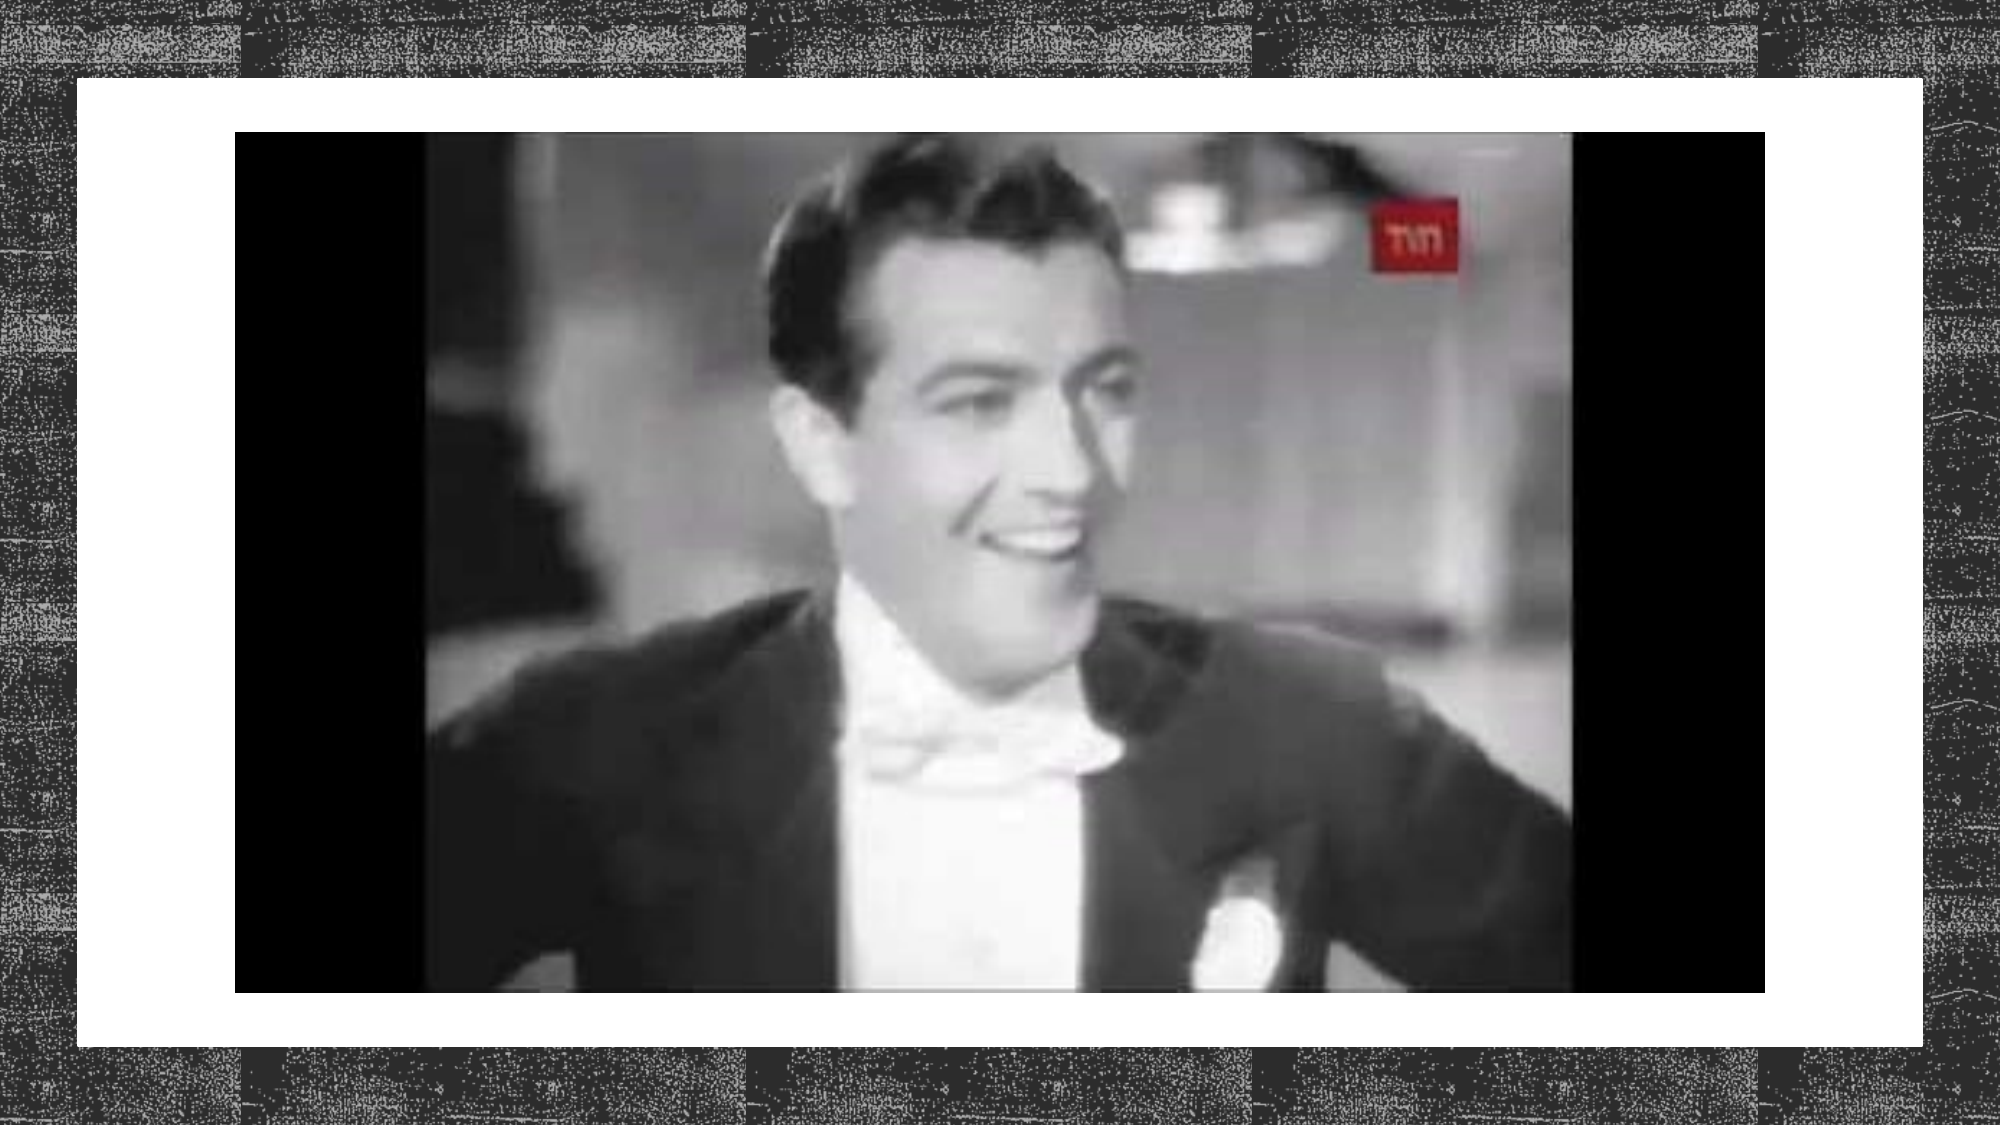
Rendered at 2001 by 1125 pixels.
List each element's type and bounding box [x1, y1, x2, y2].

text_box [77, 78, 1923, 1047]
text_box [0, 0, 2000, 1125]
text_box [1872, 1024, 1944, 1096]
text_box [238, 136, 1762, 989]
